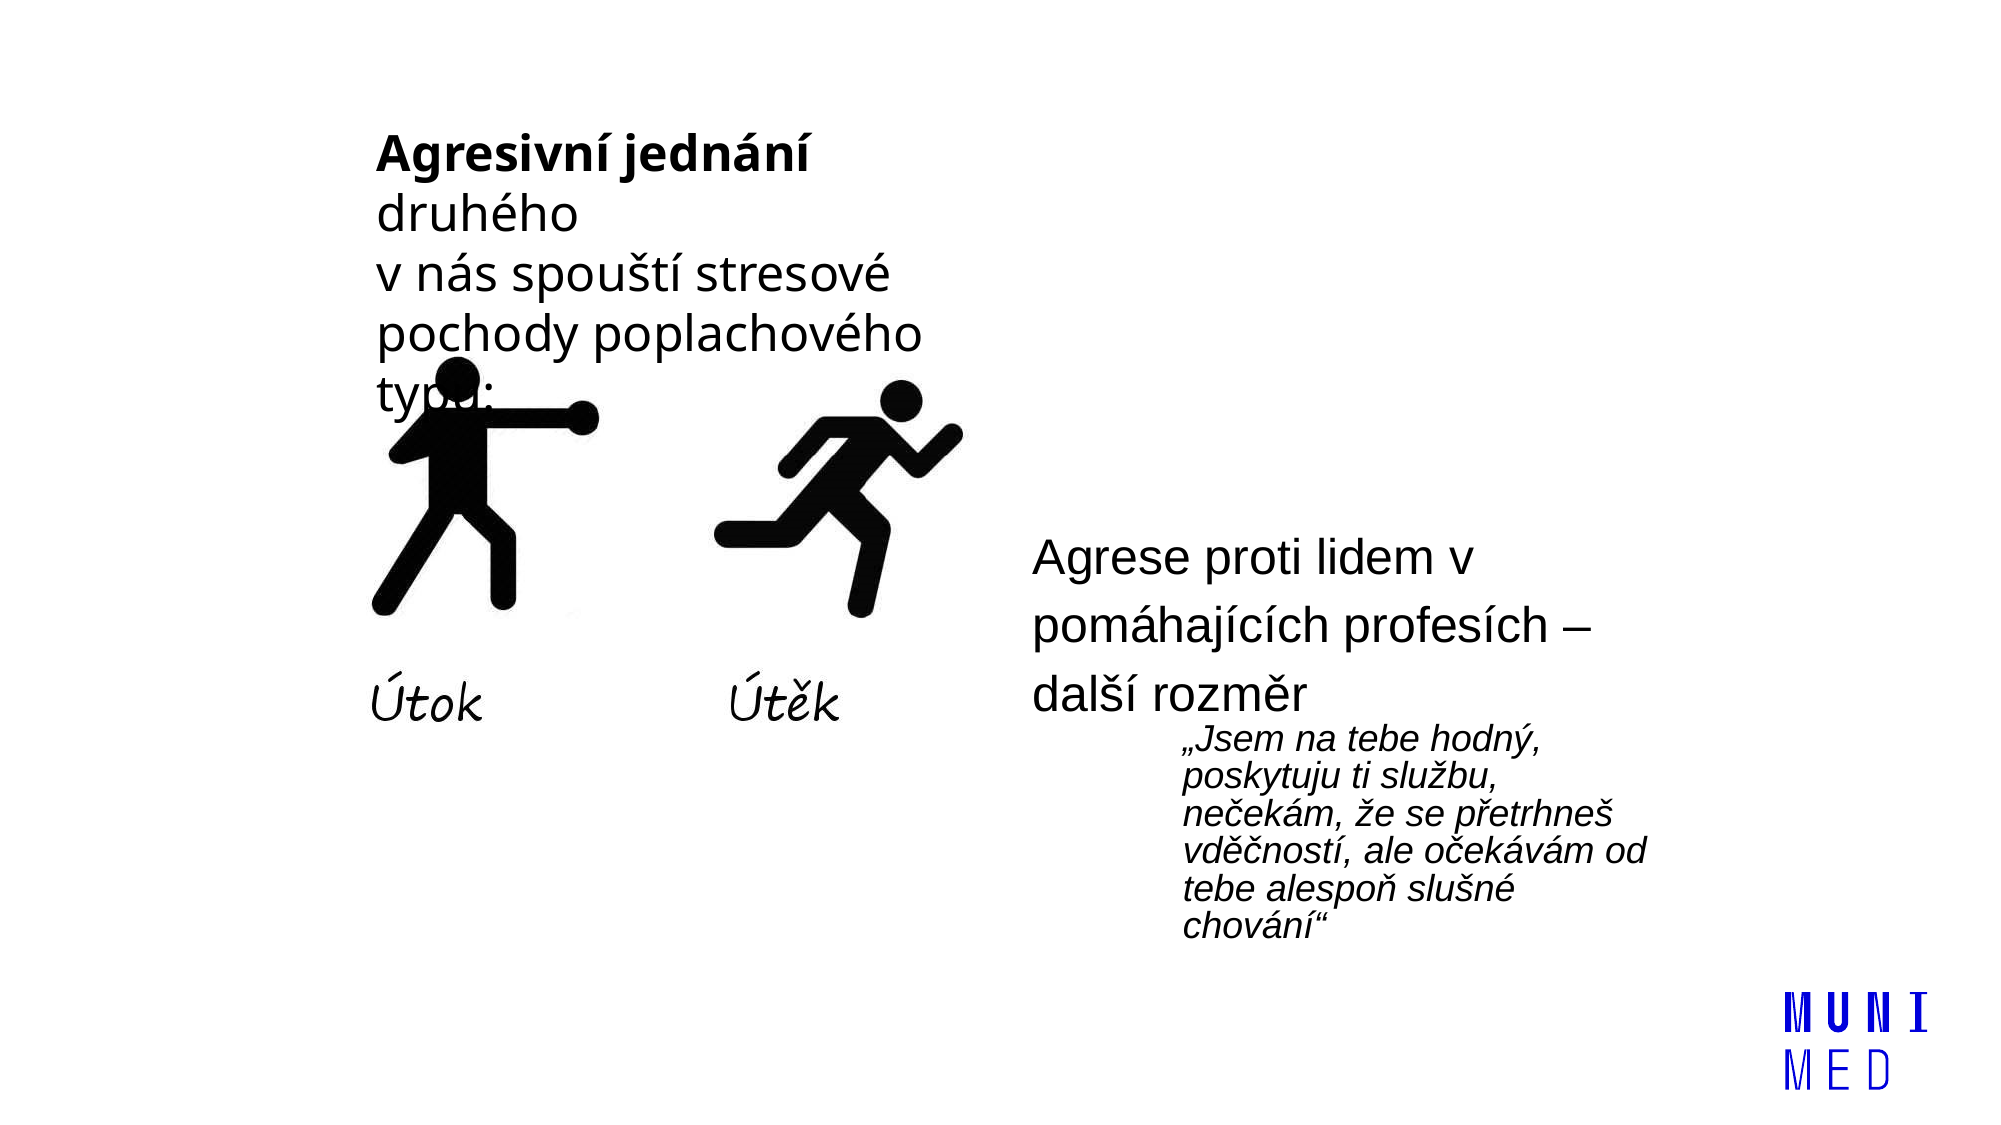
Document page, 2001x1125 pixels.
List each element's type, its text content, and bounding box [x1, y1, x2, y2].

list Agrese proti lidem v pomáhajících profesích – další rozměr „Jsem na tebe hodný, poskytuju ti službu, nečekám, že se přetrhneš vděčností, ale očekávám od tebe alespoň slušné chování“ [1032, 456, 1650, 1050]
picture [328, 296, 1001, 777]
text_box Agresivní jednání druhého v nás spouští stresové pochody poplachového typu: [362, 113, 1033, 429]
